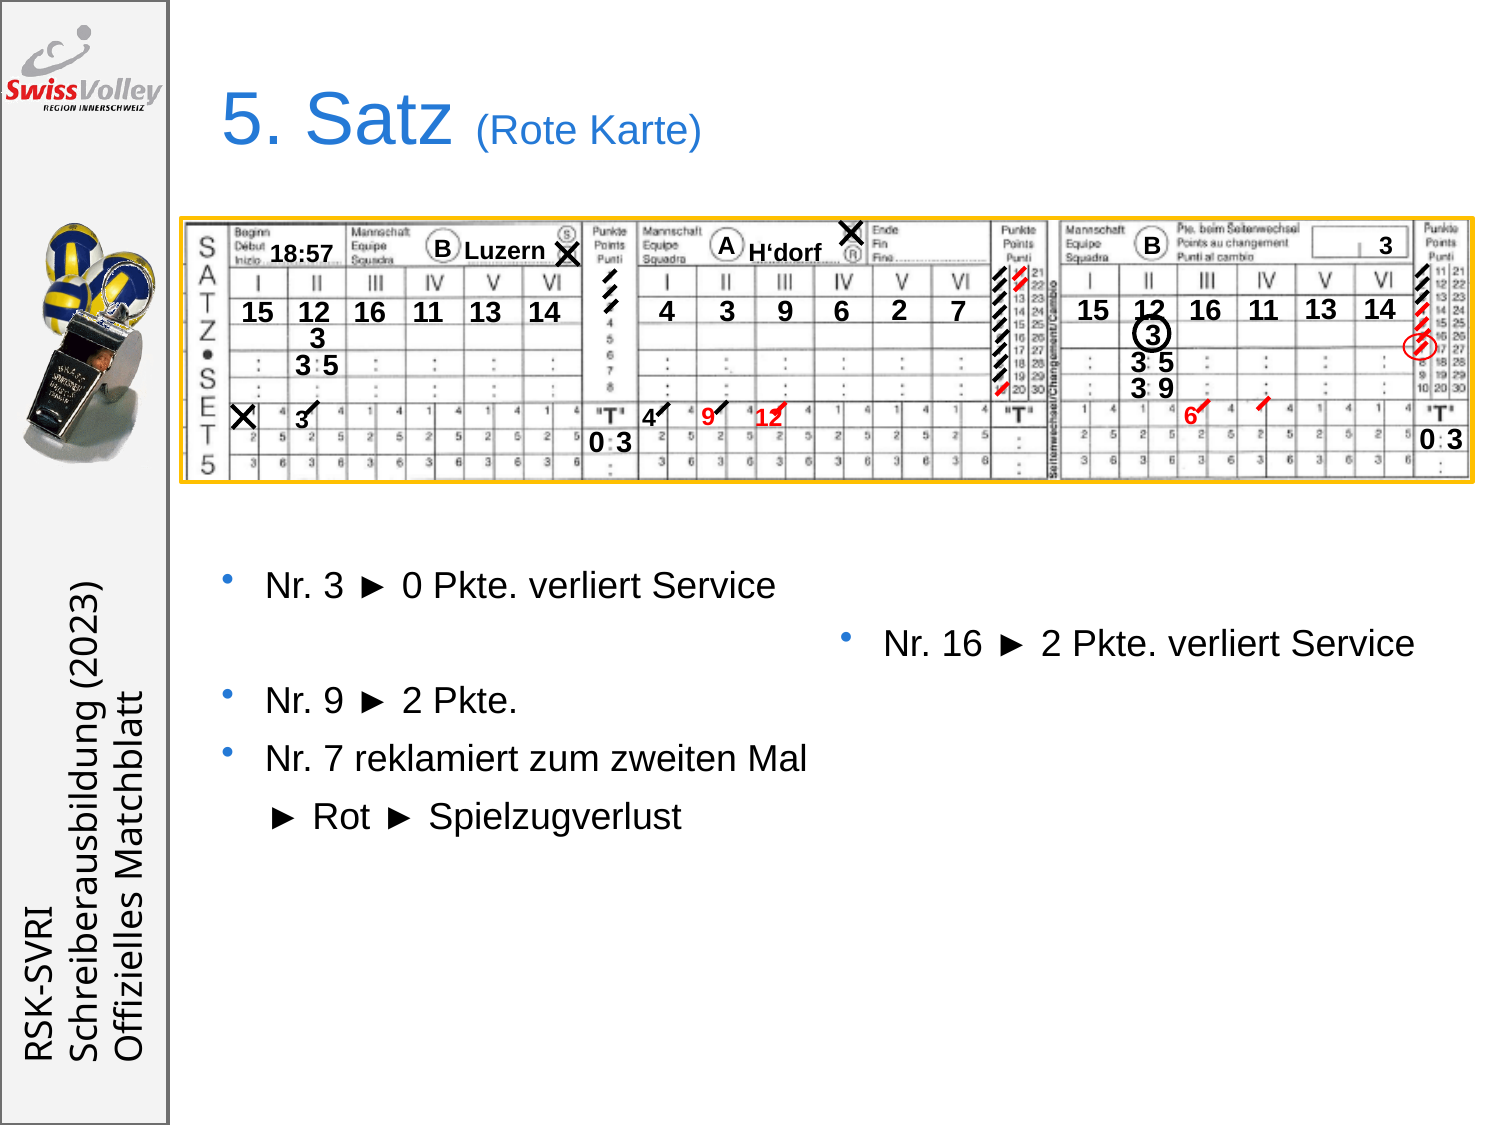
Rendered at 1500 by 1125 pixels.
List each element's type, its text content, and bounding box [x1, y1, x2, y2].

list Nr. 3 ► 0 Pkte. verliert Service Nr. 16 ► 2 Pkte. verliert Service Nr. 9 ► 2 Pkte. Nr. 7 reklamiert zum zweiten Mal ► Rot ► Spielzugverlust [206, 488, 1444, 1094]
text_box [182, 219, 1471, 480]
title 5. Satz (Rote Karte) [206, 41, 1444, 216]
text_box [993, 266, 1007, 305]
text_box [573, 415, 648, 467]
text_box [1115, 335, 1190, 414]
picture [17, 219, 176, 469]
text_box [1404, 412, 1479, 464]
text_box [279, 311, 355, 390]
picture [0, 11, 168, 129]
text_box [1115, 308, 1190, 335]
